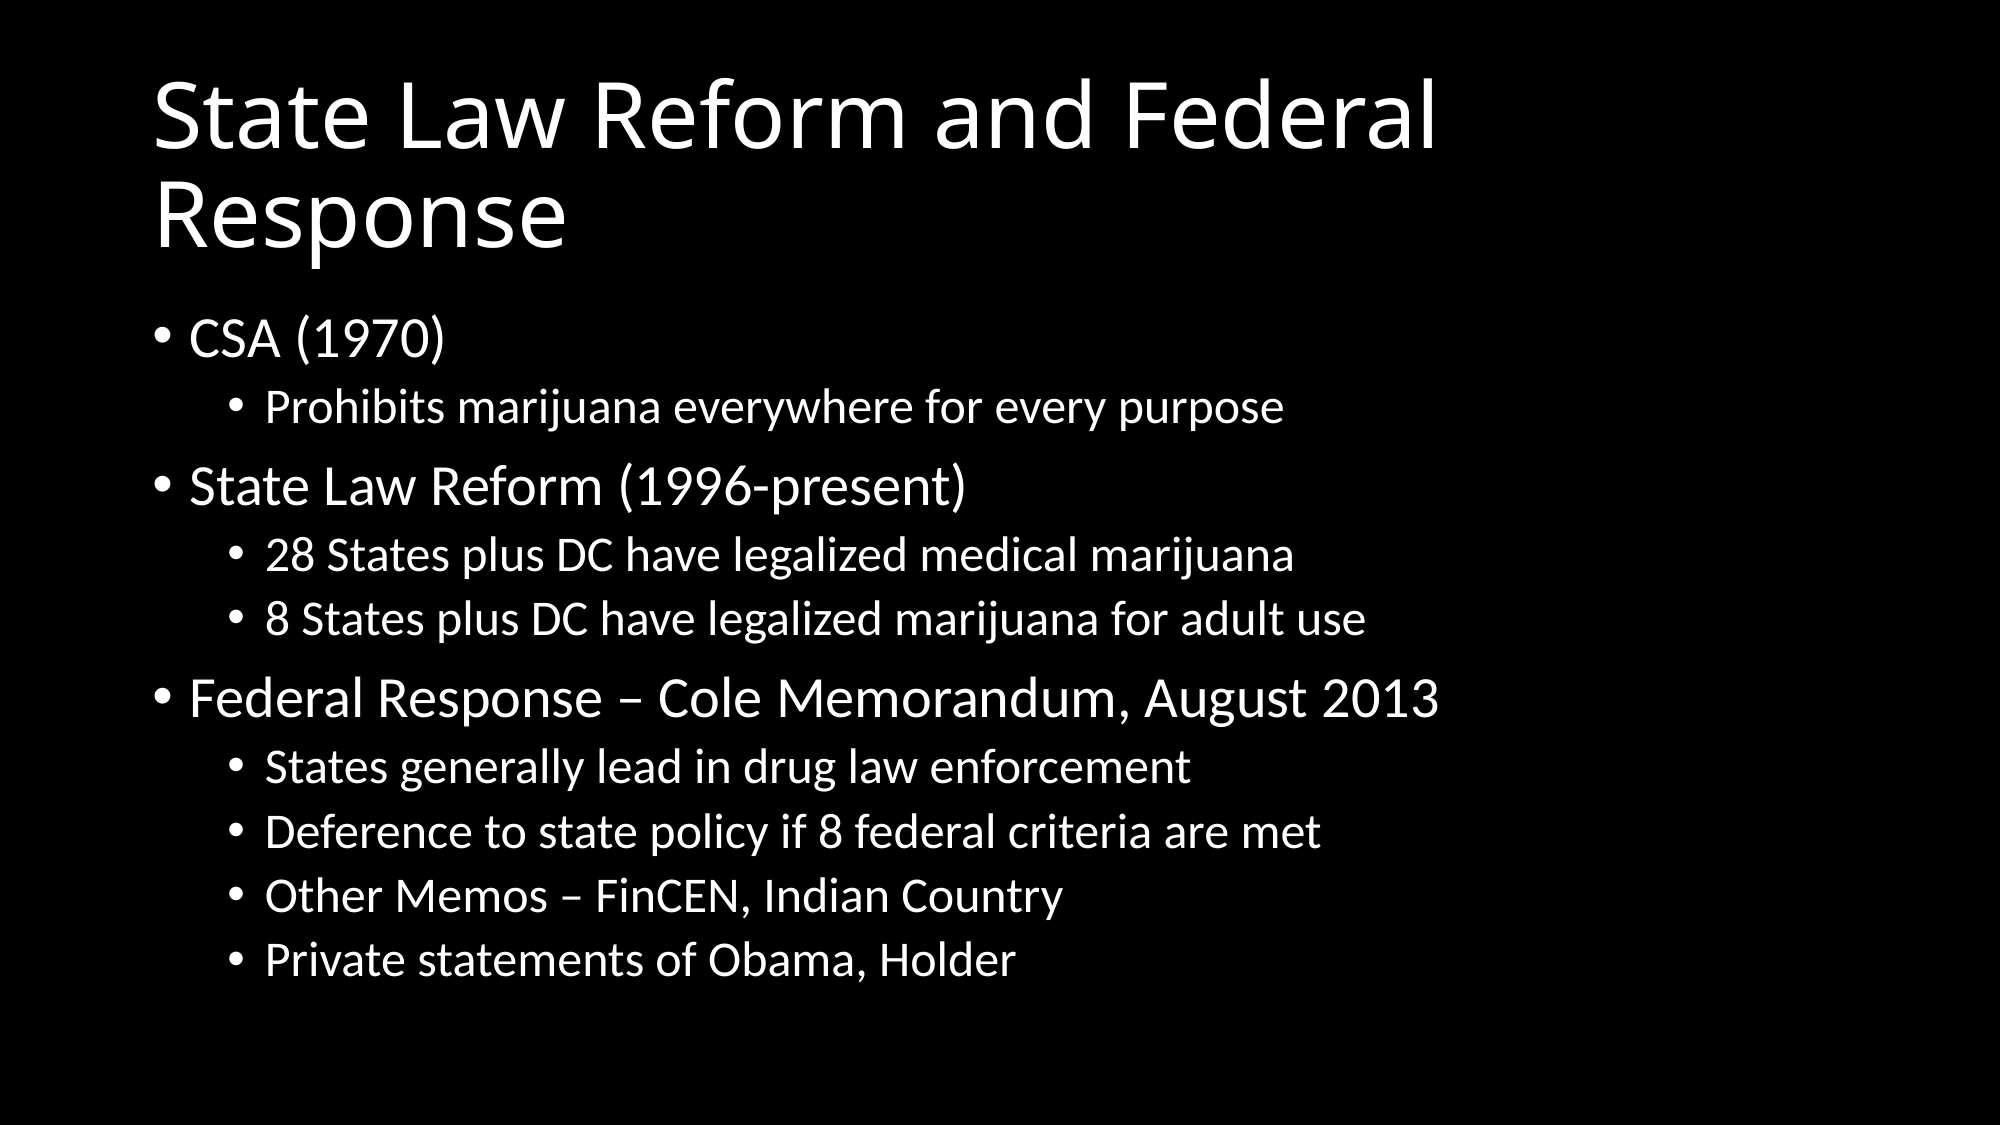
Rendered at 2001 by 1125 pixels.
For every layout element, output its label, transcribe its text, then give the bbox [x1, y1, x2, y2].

list CSA (1970) Prohibits marijuana everywhere for every purpose State Law Reform (1996-present) 28 States plus DC have legalized medical marijuana 8 States plus DC have legalized marijuana for adult use Federal Response – Cole Memorandum, August 2013 States generally lead in drug law enforcement Deference to state policy if 8 federal criteria are met Other Memos – FinCEN, Indian Country Private statements of Obama, Holder [137, 299, 1863, 1014]
title State Law Reform and Federal Response [137, 59, 1863, 278]
